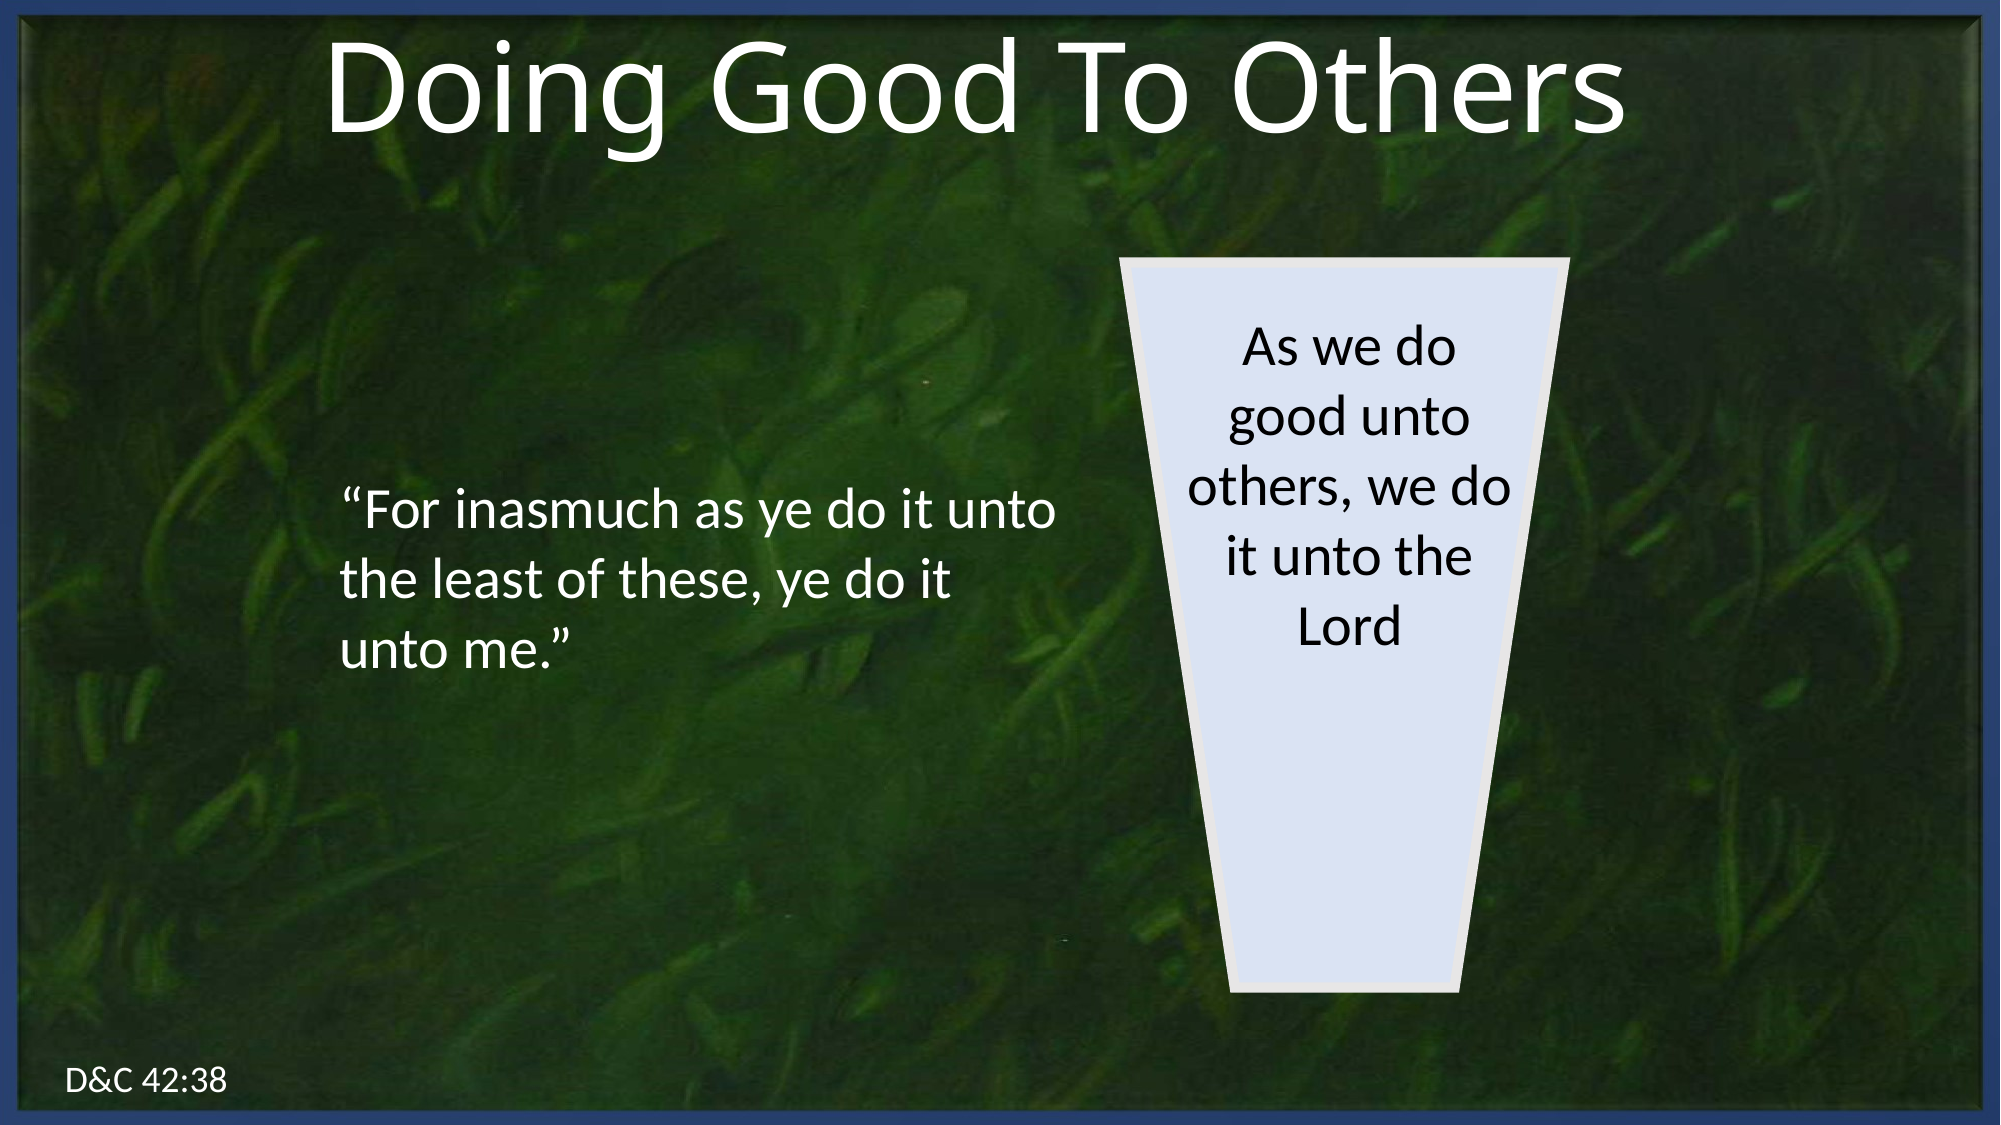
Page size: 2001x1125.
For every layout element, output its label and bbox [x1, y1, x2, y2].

text_box [1124, 262, 1565, 988]
picture [0, 0, 2000, 1125]
